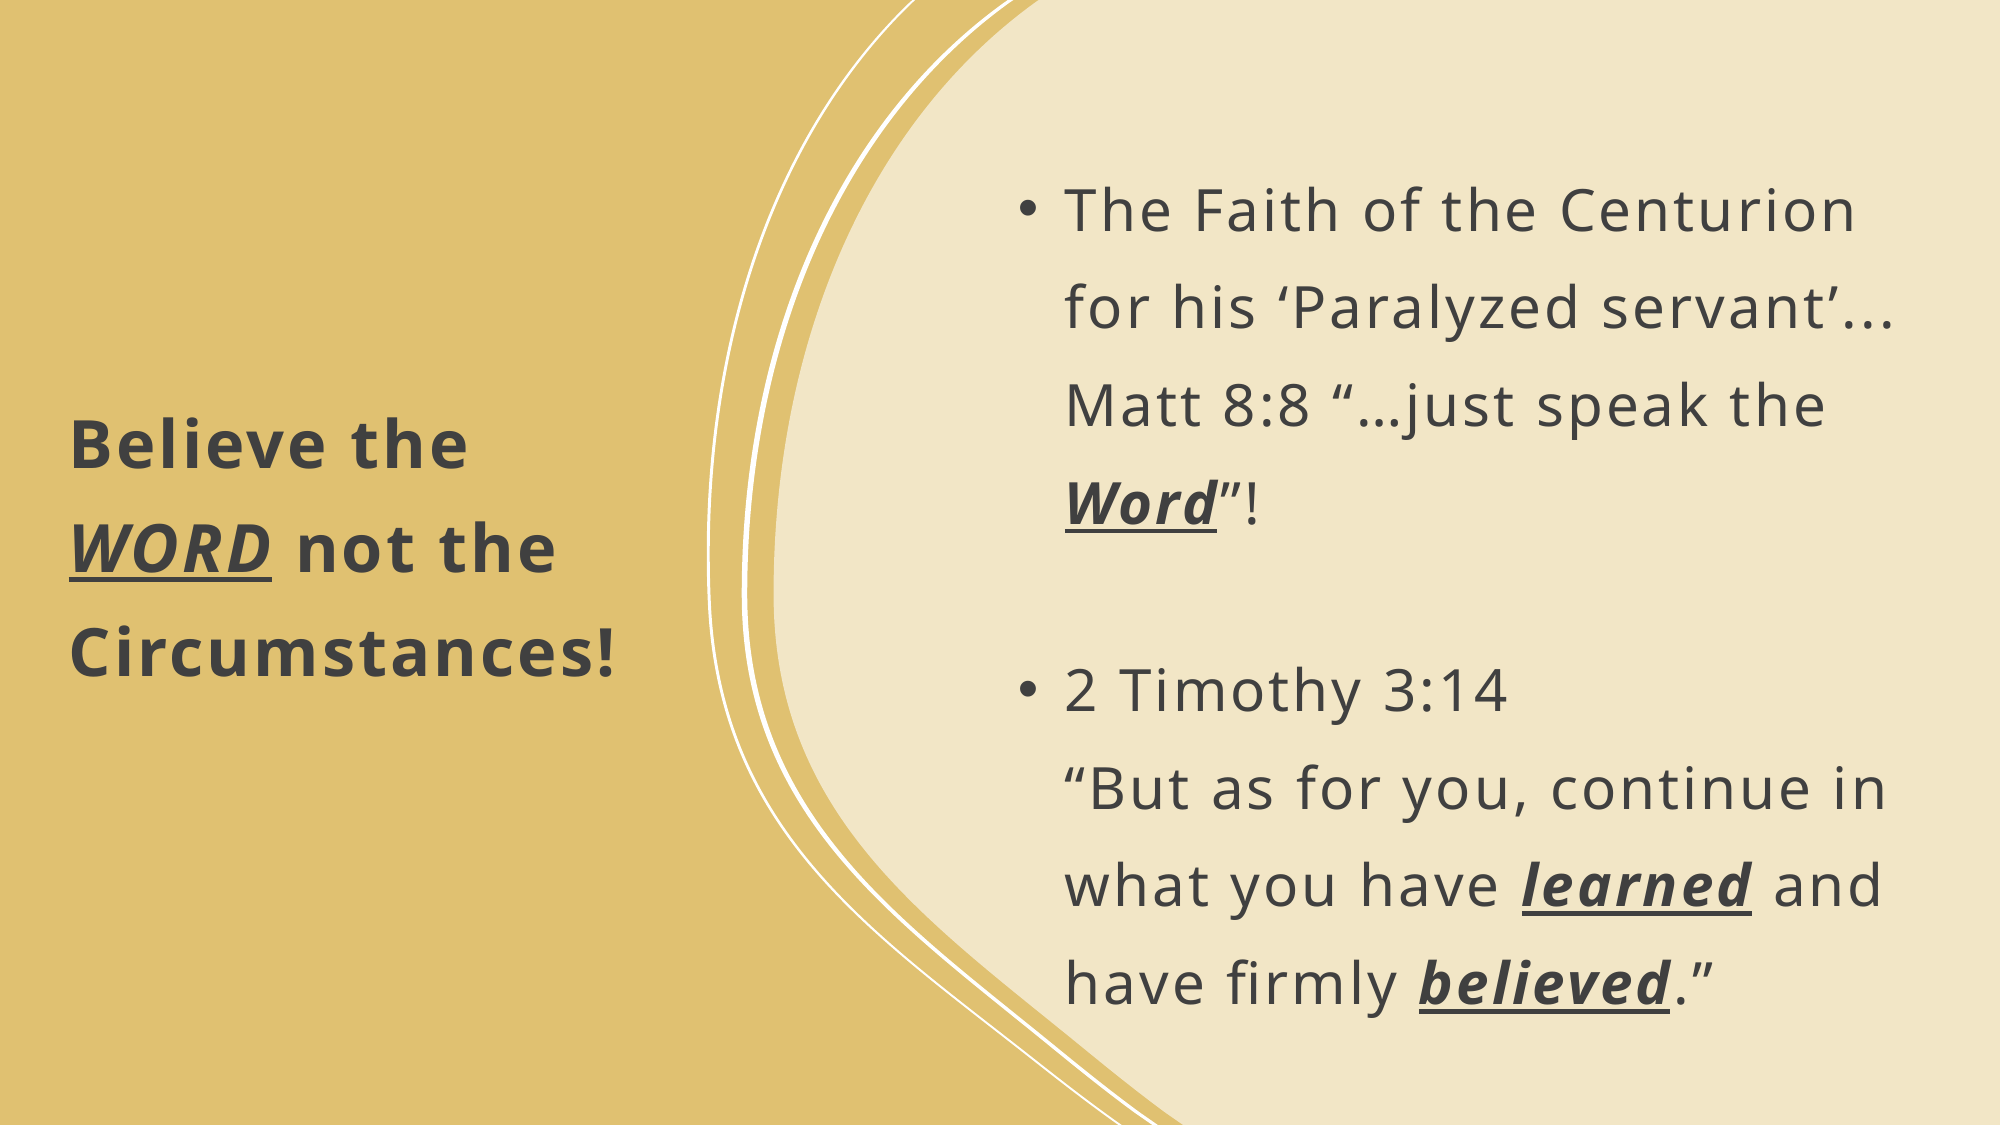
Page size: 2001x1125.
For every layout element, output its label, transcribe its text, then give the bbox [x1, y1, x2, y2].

title Believe the WORD not the Circumstances! [50, 181, 690, 883]
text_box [706, 0, 2000, 1125]
text_box [0, 0, 706, 1125]
